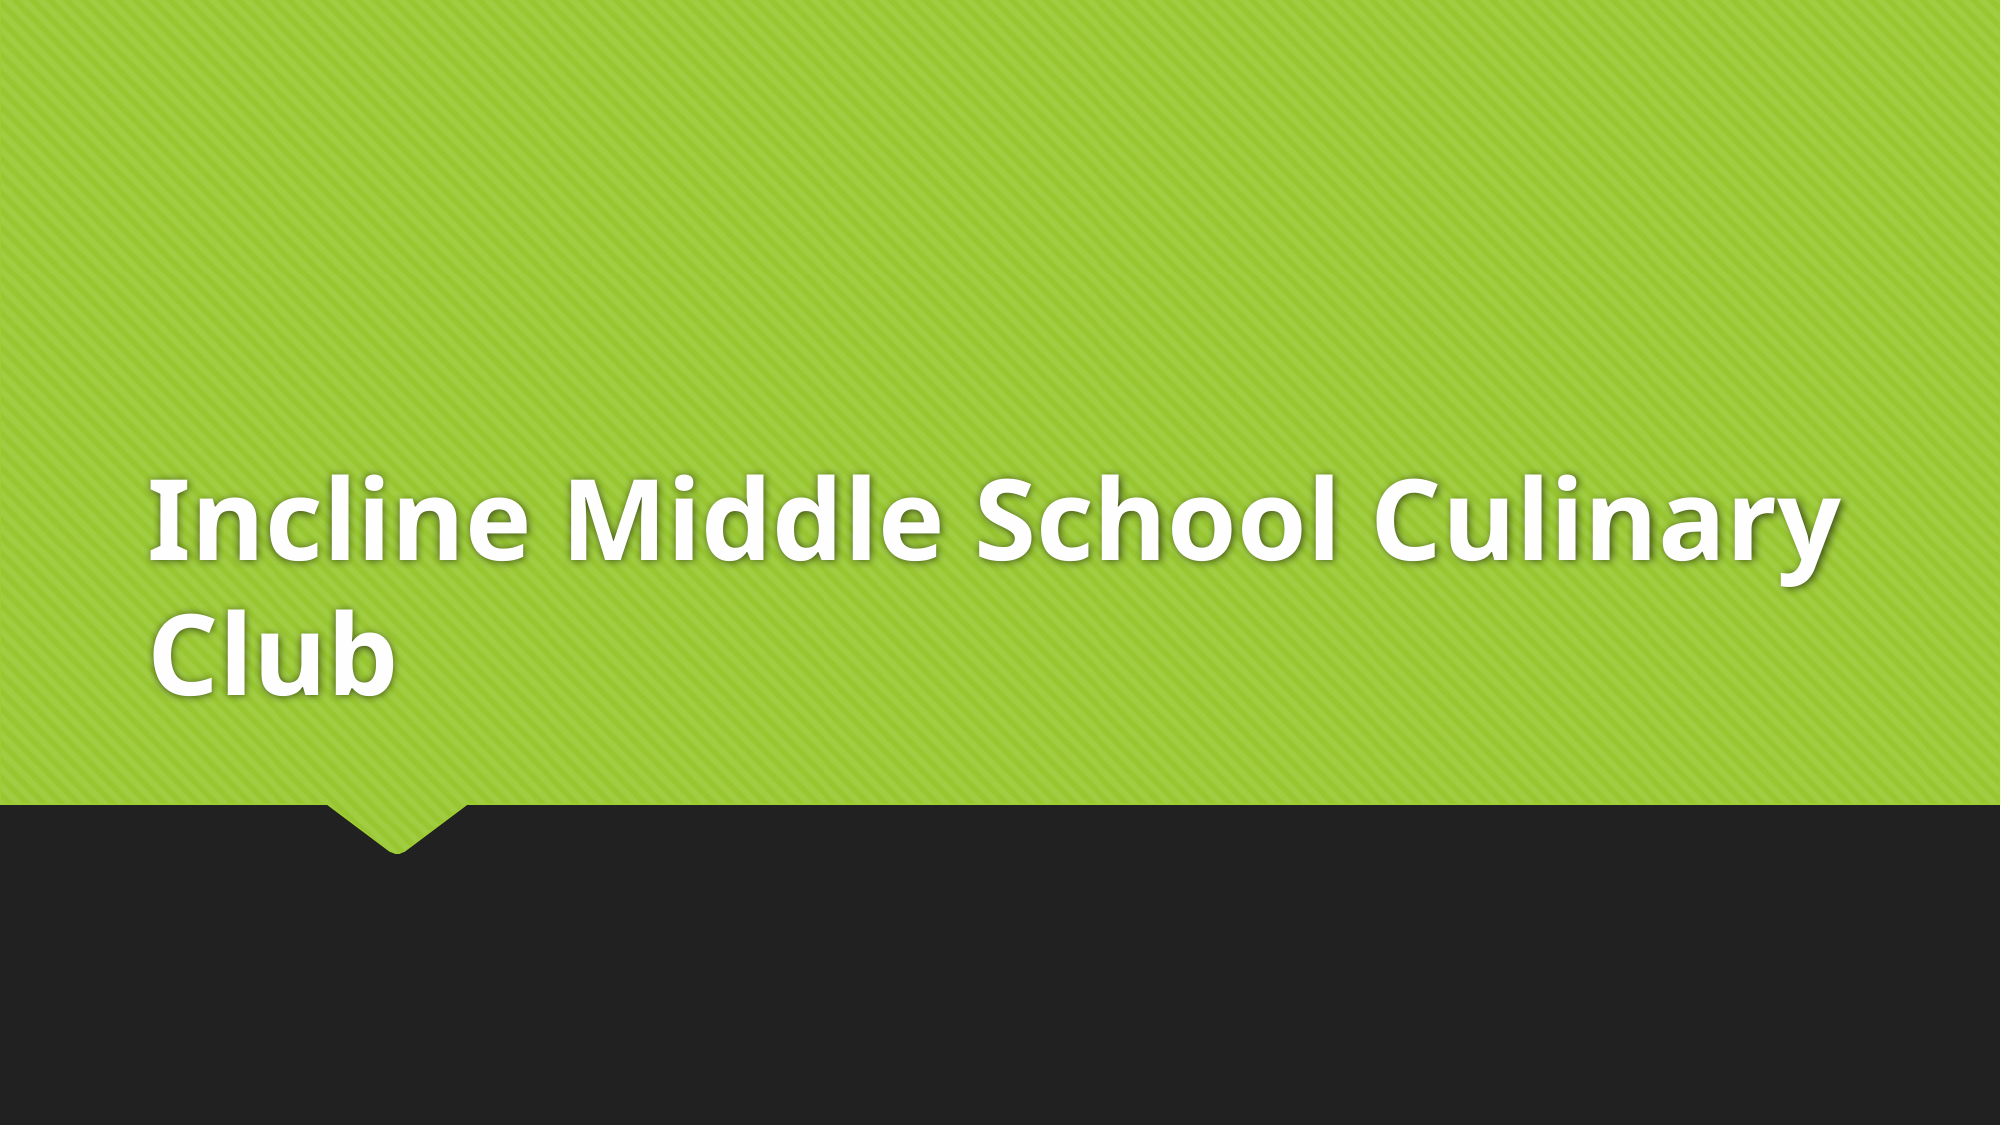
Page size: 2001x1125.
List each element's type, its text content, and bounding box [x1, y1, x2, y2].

title Incline Middle School Culinary Club [132, 237, 1868, 726]
